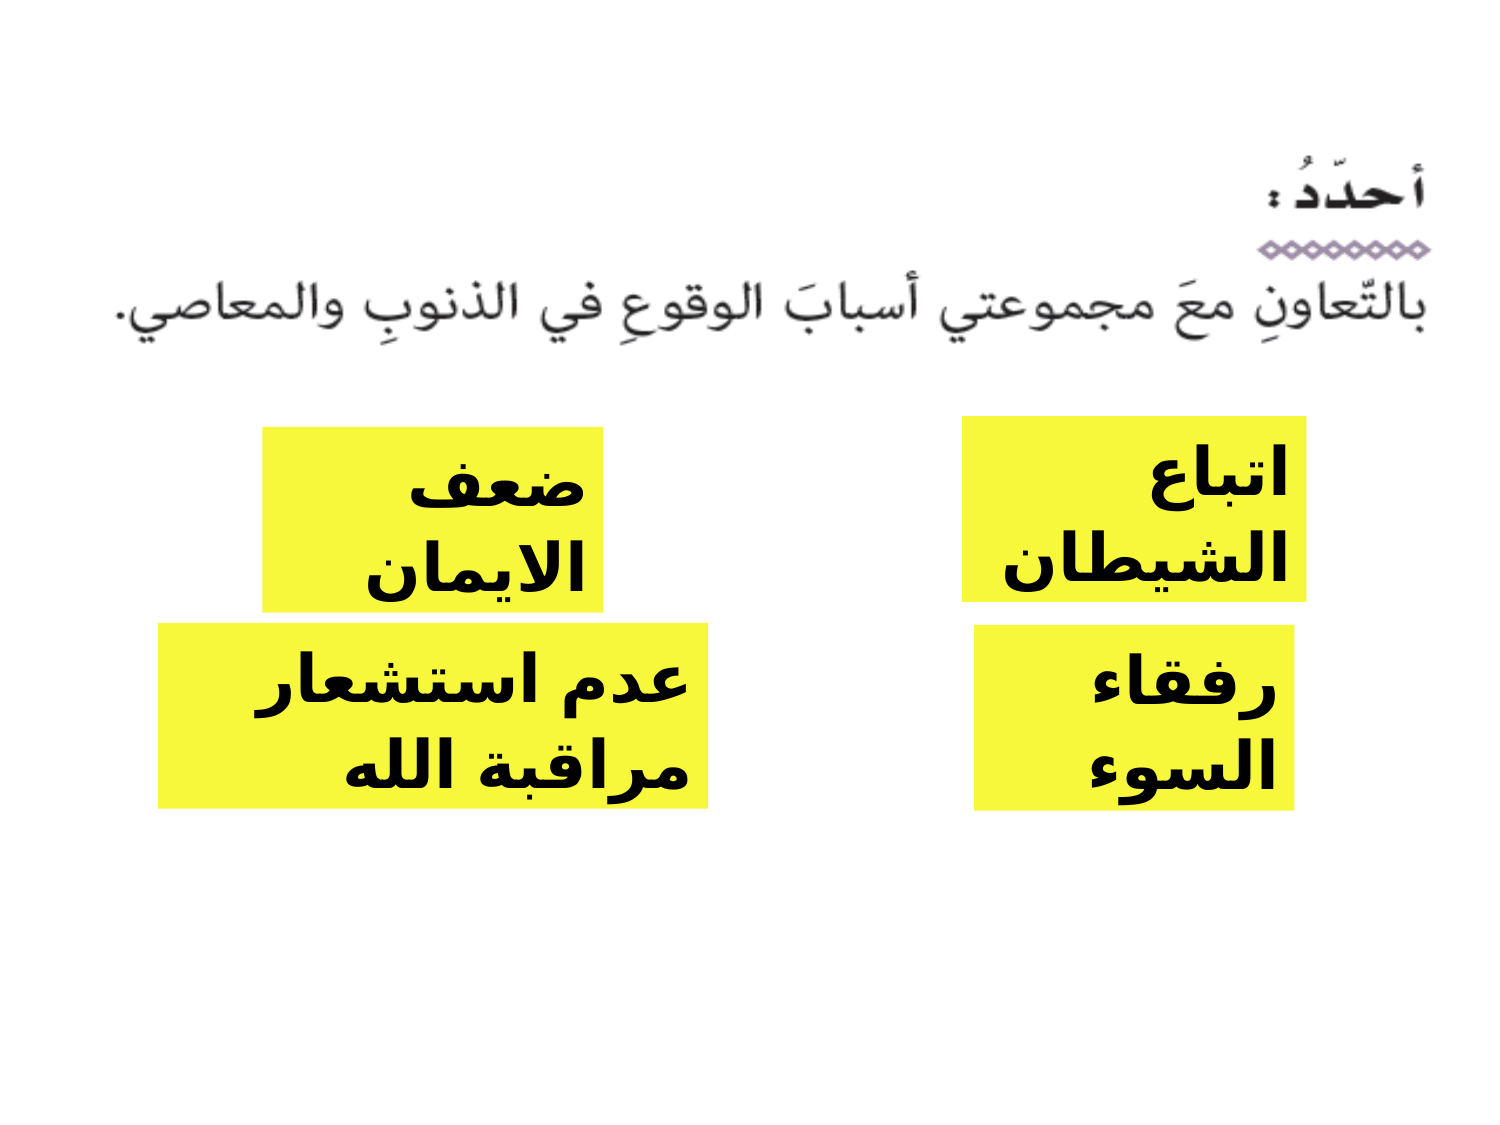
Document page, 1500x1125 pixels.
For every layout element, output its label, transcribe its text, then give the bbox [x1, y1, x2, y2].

text_box رفقاء السوء [974, 624, 1295, 811]
text_box ضعف الايمان [262, 426, 604, 613]
text_box اتباع الشيطان [962, 416, 1307, 602]
text_box عدم استشعار مراقبة الله [157, 622, 709, 809]
picture [24, 124, 1497, 388]
